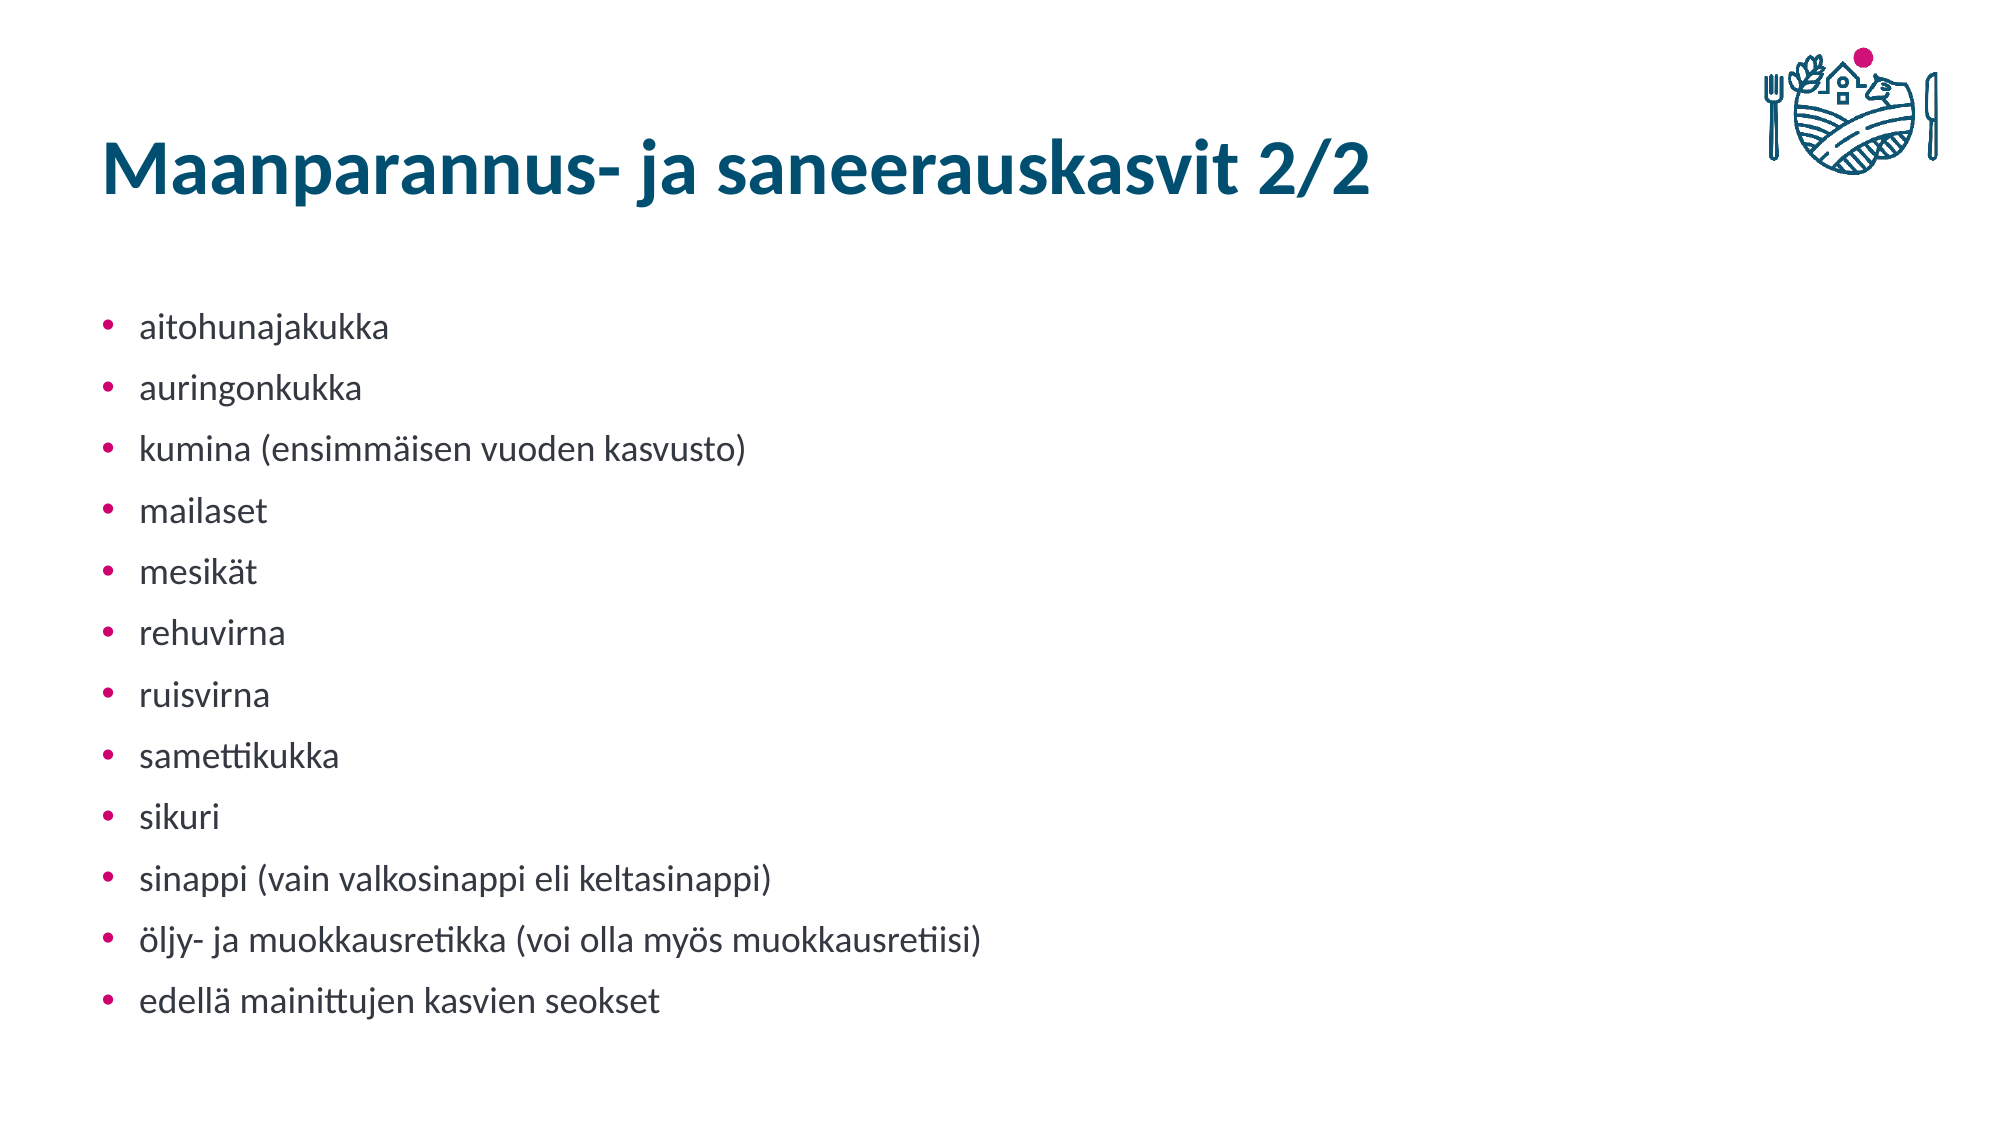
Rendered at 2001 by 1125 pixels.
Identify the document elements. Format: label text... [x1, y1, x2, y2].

picture [1758, 32, 1945, 182]
title Maanparannus- ja saneerauskasvit 2/2 [86, 59, 1688, 278]
list aitohunajakukka auringonkukka kumina (ensimmäisen vuoden kasvusto) mailaset mesikät rehuvirna ruisvirna samettikukka sikuri sinappi (vain valkosinappi eli keltasinappi) öljy- ja muokkausretikka (voi olla myös muokkausretiisi) edellä mainittujen kasvien seokset [86, 299, 1812, 1066]
